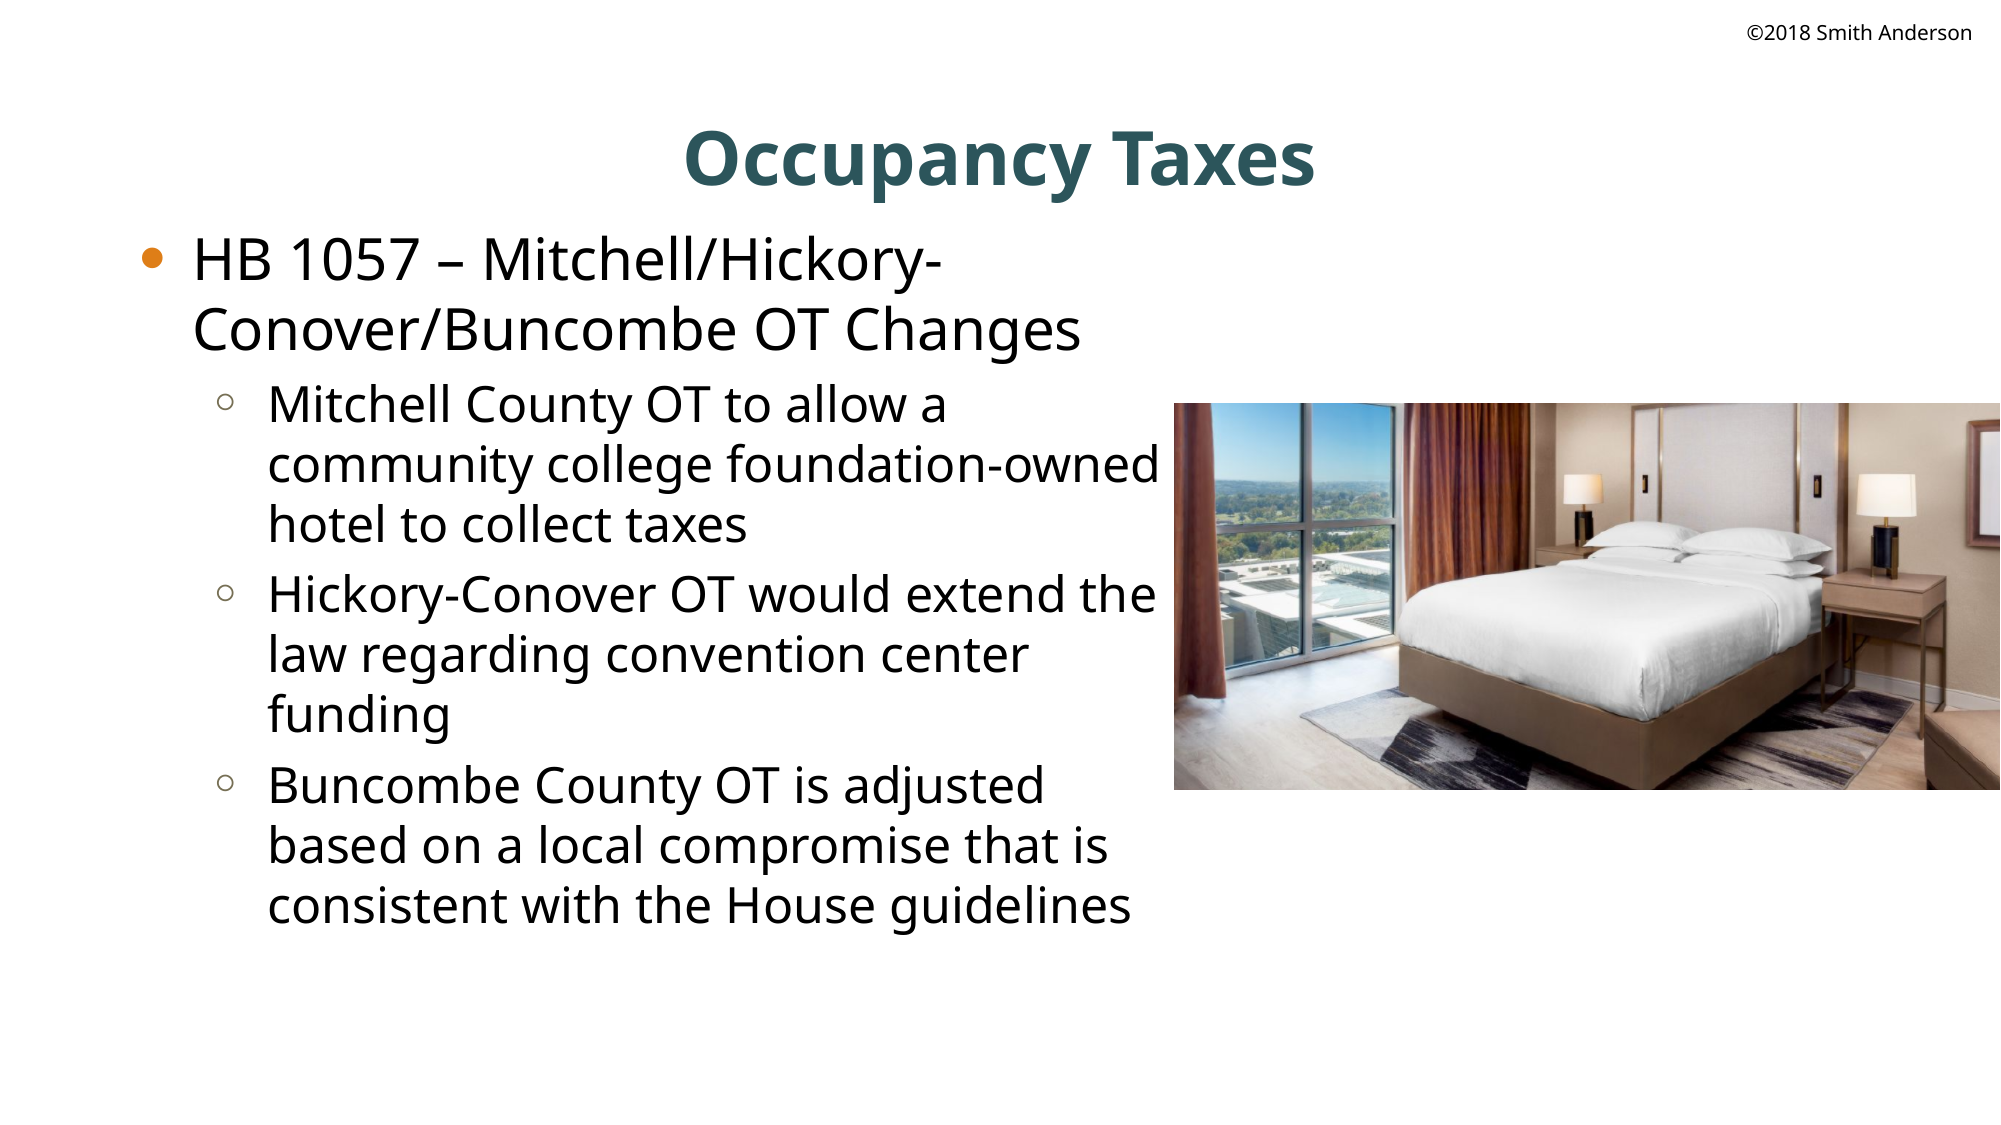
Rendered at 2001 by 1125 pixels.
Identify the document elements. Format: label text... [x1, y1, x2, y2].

title Occupancy Taxes [269, 102, 1731, 313]
picture [1174, 403, 2000, 790]
text_box HB 1057 – Mitchell/Hickory-Conover/Buncombe OT Changes Mitchell County OT to allow a community college foundation-owned hotel to collect taxes Hickory-Conover OT would extend the law regarding convention center funding Buncombe County OT is adjusted based on a local compromise that is consistent with the House guidelines [124, 214, 1193, 1023]
